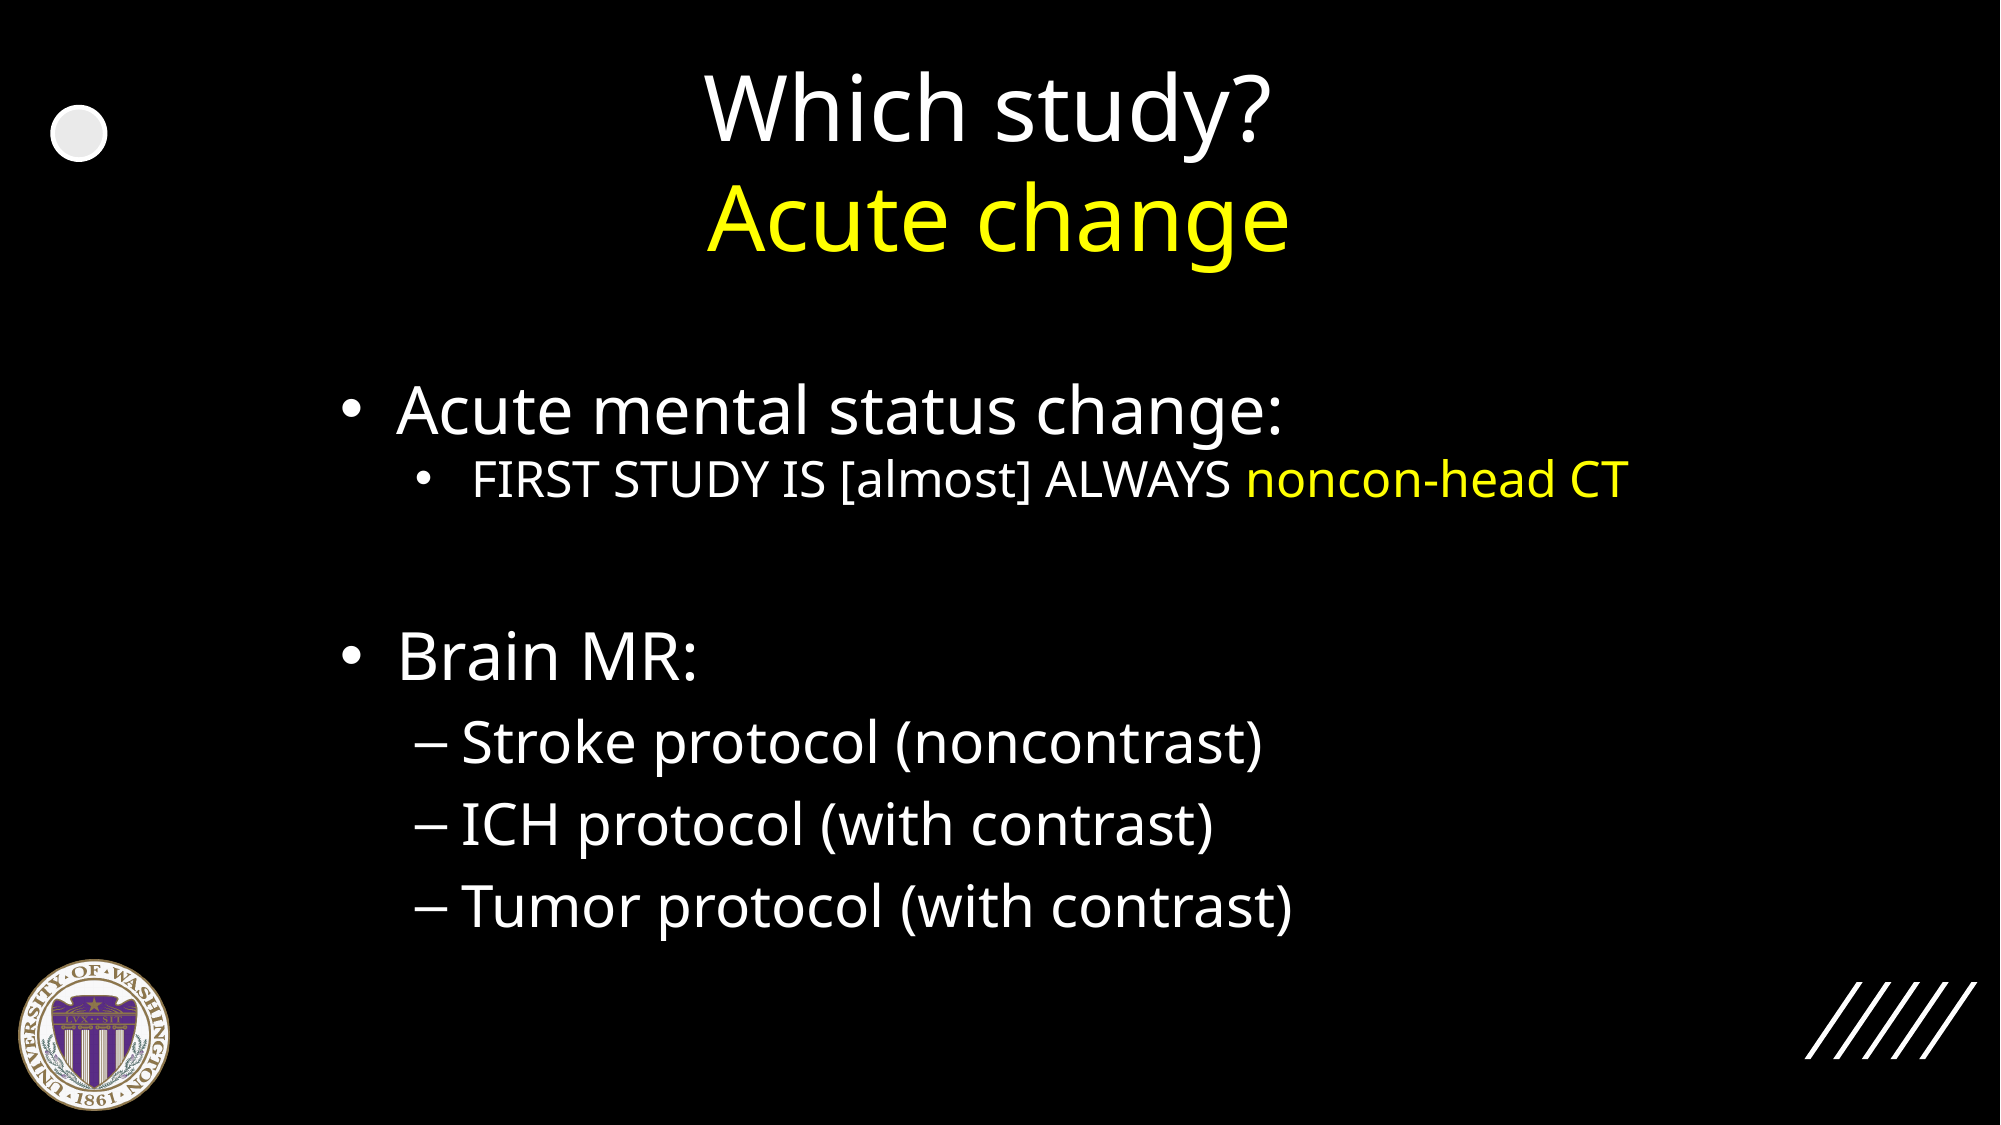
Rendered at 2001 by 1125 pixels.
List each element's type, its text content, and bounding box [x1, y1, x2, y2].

picture [18, 959, 170, 1111]
list Acute mental status change: FIRST STUDY IS [almost] ALWAYS noncon-head CT Brain MR: Stroke protocol (noncontrast) ICH protocol (with contrast) Tumor protocol (with contrast) [324, 359, 1675, 974]
title Which study? Acute change [324, 65, 1675, 254]
